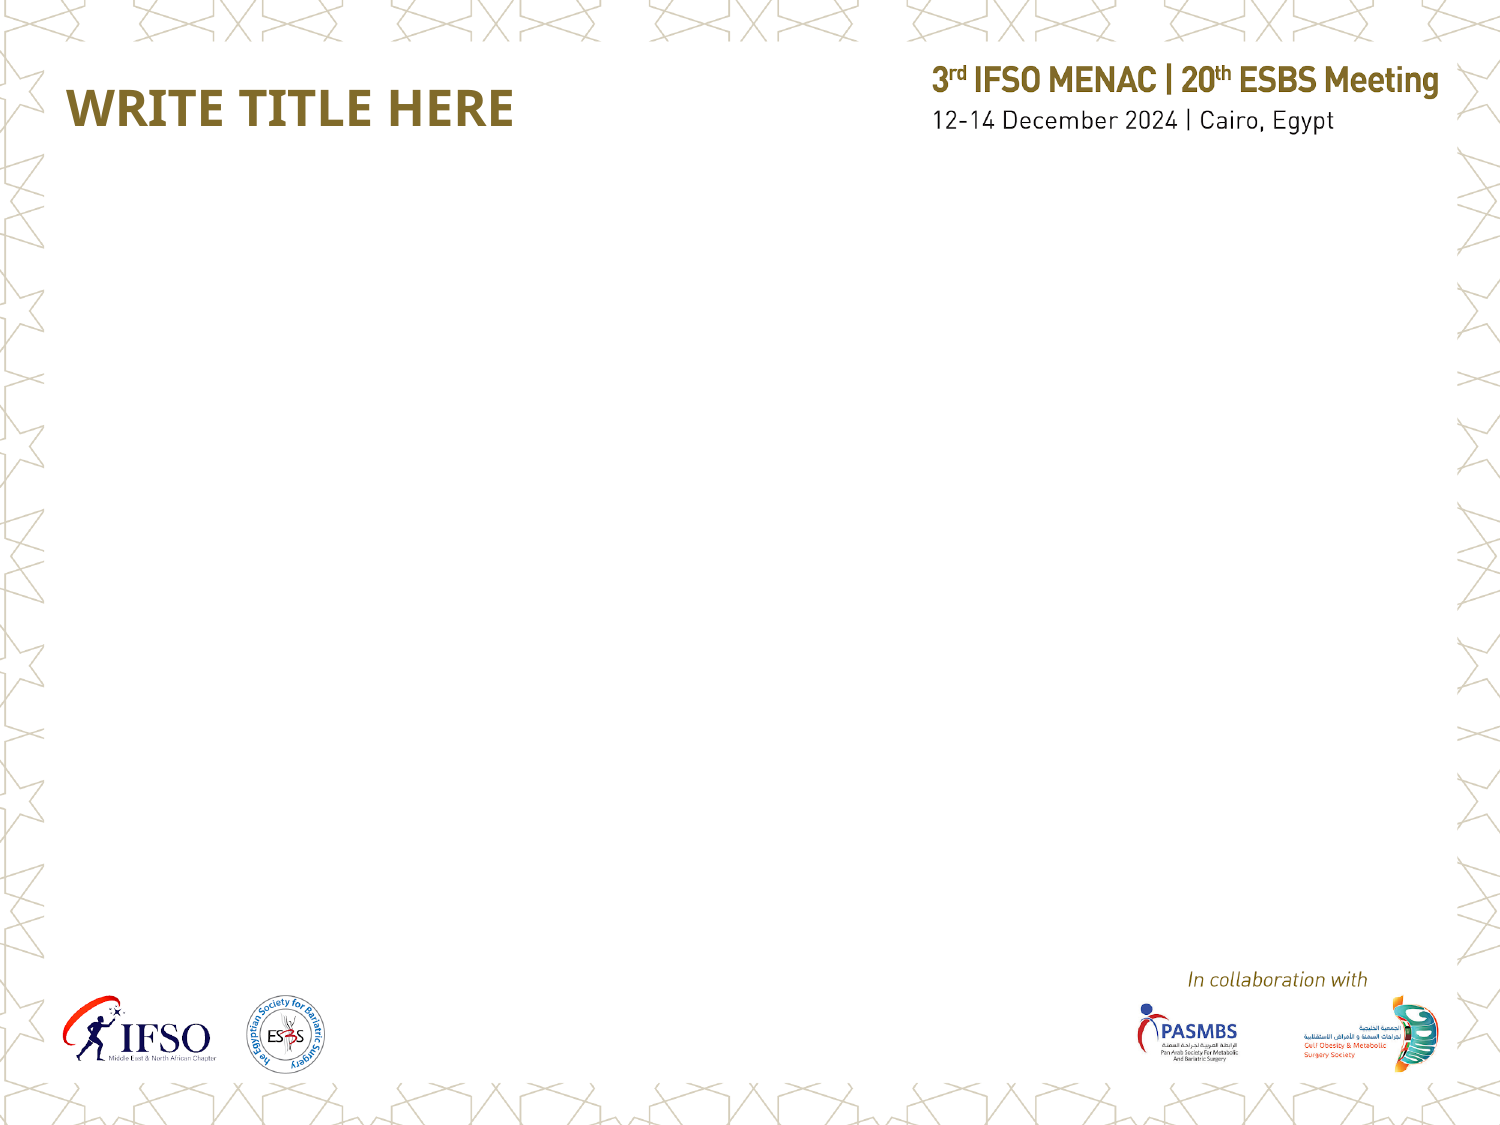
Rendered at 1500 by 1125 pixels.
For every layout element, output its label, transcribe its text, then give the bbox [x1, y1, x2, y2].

picture [0, 0, 1500, 1125]
title WRITE TITLE HERE [51, 57, 918, 157]
